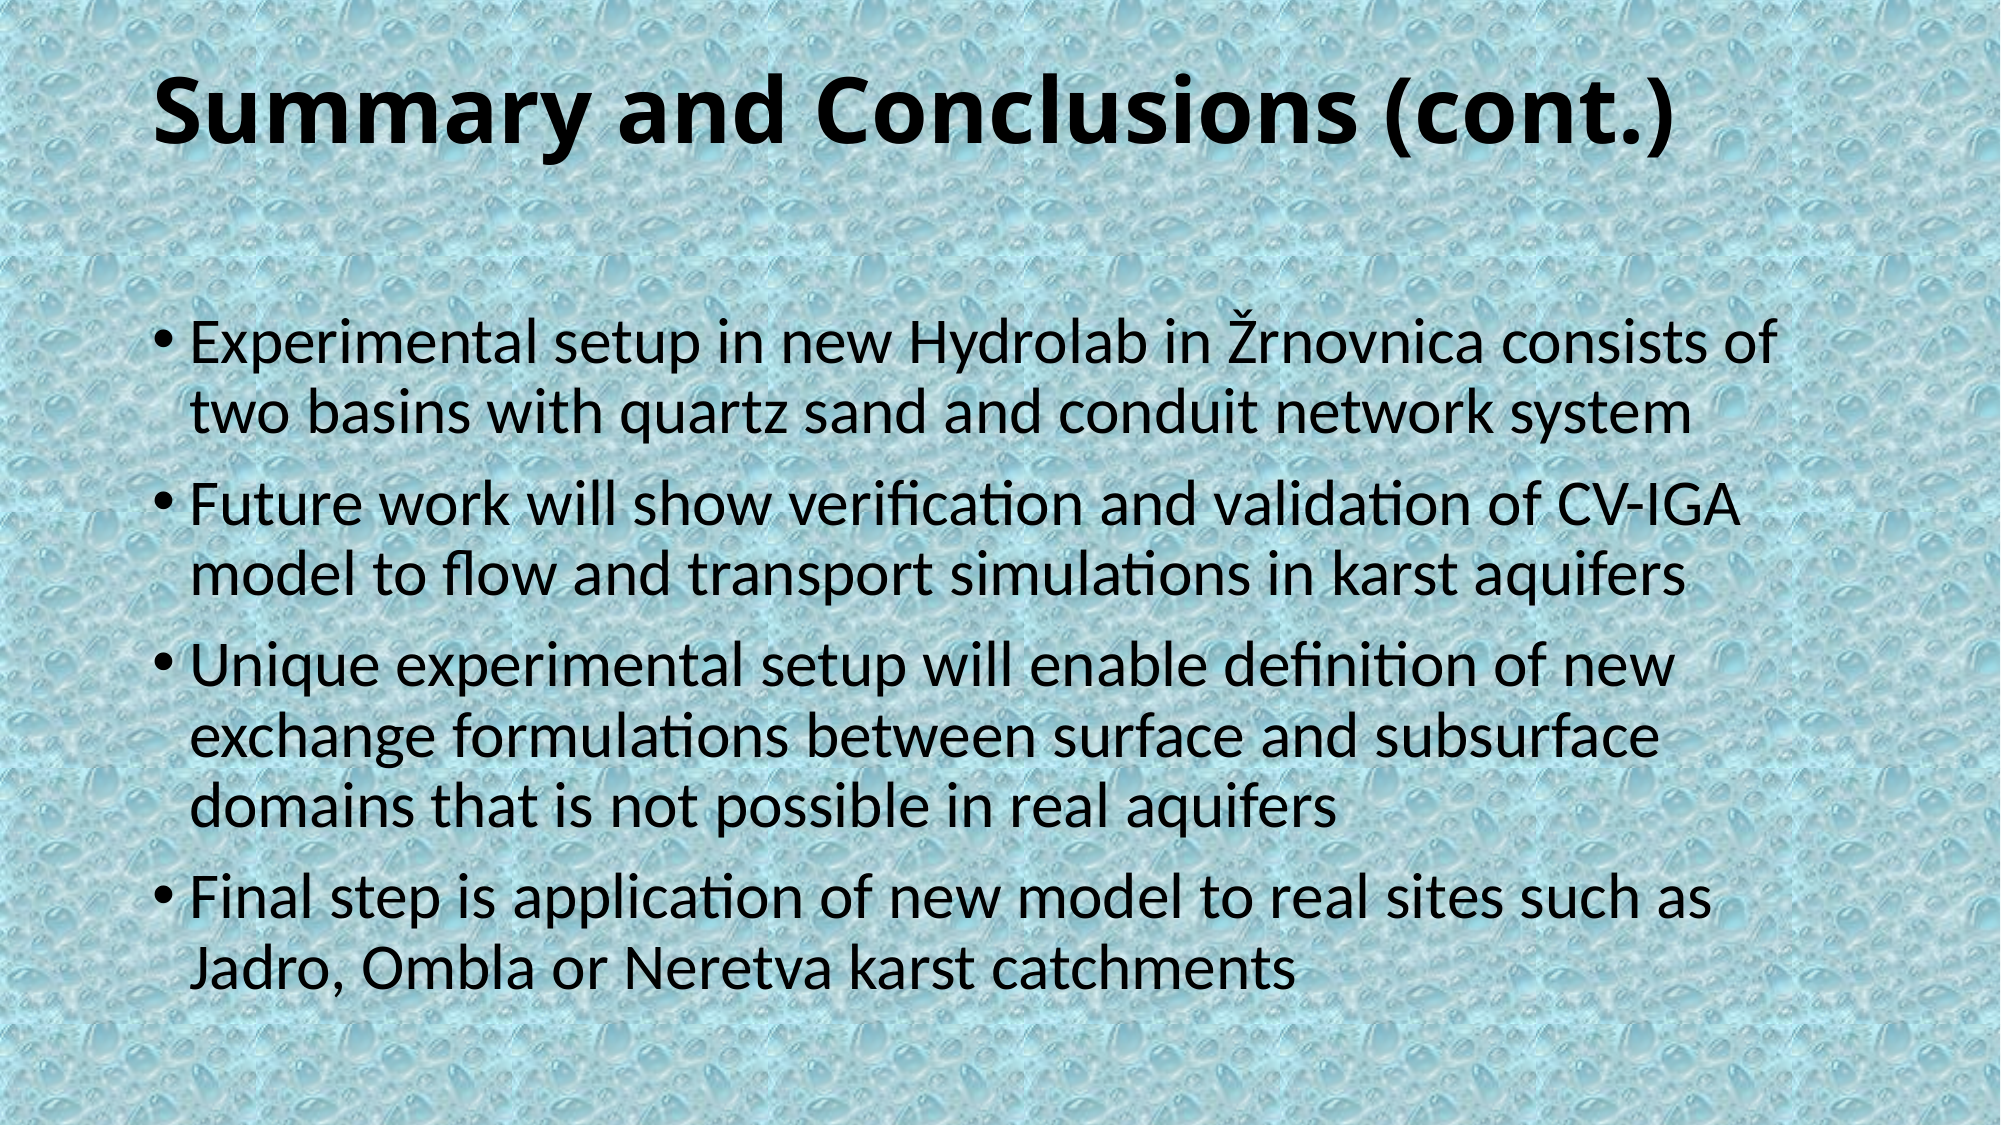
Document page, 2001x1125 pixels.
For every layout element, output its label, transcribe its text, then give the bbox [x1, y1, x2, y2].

title Summary and Conclusions (cont.) [137, 59, 1863, 278]
list Experimental setup in new Hydrolab in Žrnovnica consists of two basins with quartz sand and conduit network system Future work will show verification and validation of CV-IGA model to flow and transport simulations in karst aquifers Unique experimental setup will enable definition of new exchange formulations between surface and subsurface domains that is not possible in real aquifers Final step is application of new model to real sites such as Jadro, Ombla or Neretva karst catchments [137, 299, 1863, 1014]
picture [0, 0, 2001, 1125]
